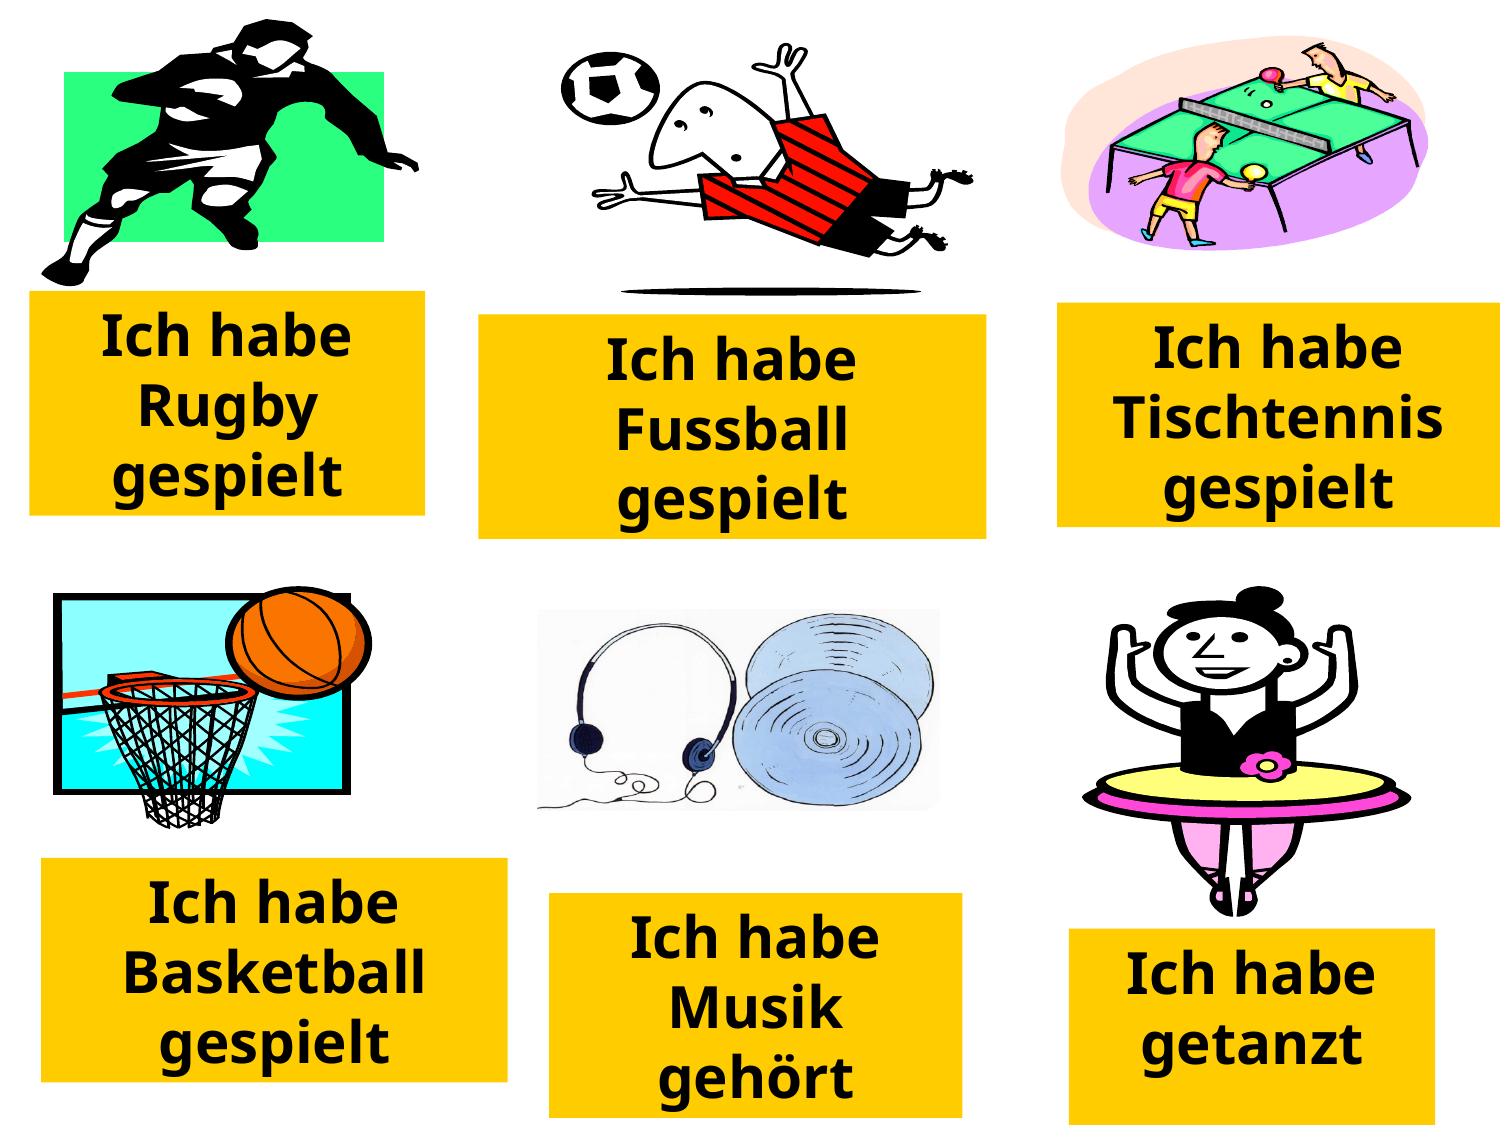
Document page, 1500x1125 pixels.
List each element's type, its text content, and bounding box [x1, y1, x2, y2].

text_box Ich habe getanzt [1068, 928, 1436, 1125]
text_box Ich habe Rugby gespielt [29, 290, 426, 516]
picture [560, 42, 975, 296]
text_box Ich habe Tischtennis gespielt [1057, 302, 1500, 528]
text_box Ich habe Musik gehört [549, 893, 963, 1118]
text_box Ich habe Fussball gespielt [478, 314, 987, 539]
picture [40, 18, 420, 287]
text_box Ich habe Basketball gespielt [41, 857, 508, 1083]
picture [1056, 30, 1436, 256]
picture [537, 609, 940, 812]
picture [52, 585, 373, 830]
picture [1080, 585, 1412, 918]
